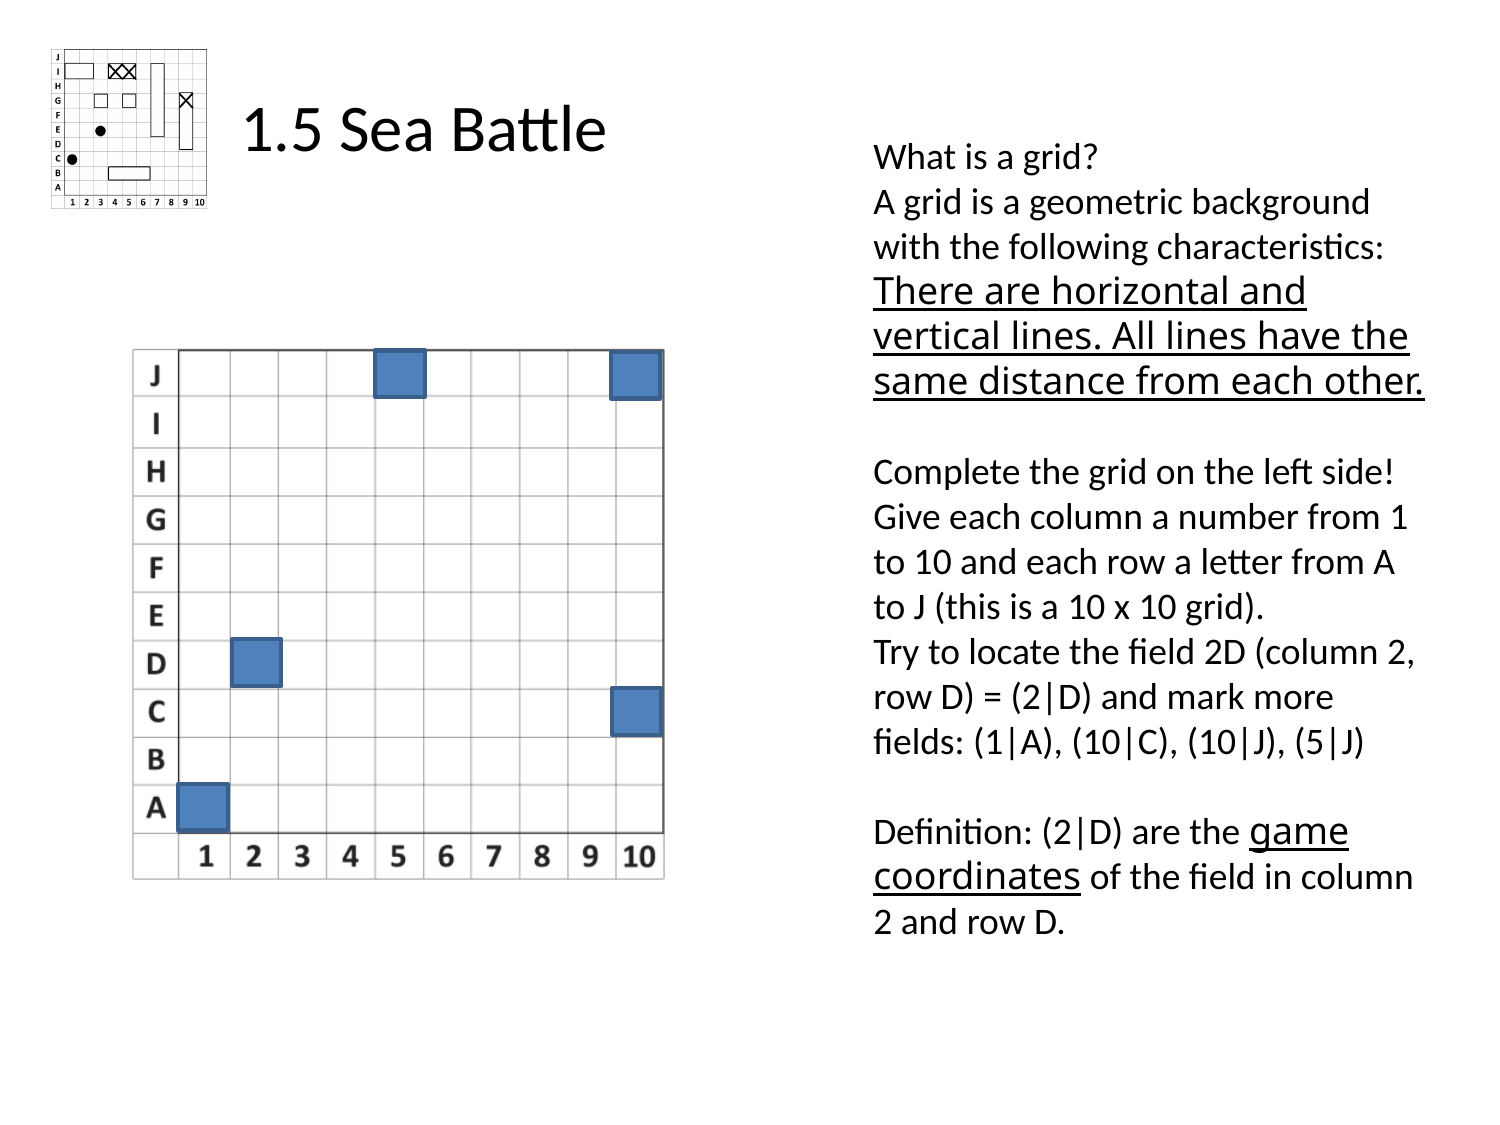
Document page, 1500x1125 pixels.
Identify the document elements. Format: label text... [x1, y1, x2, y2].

picture [111, 331, 693, 899]
text_box 1.5 Sea Battle [217, 60, 1500, 190]
picture [51, 48, 207, 209]
text_box What is a grid? A grid is a geometric background with the following characteristics: There are horizontal and vertical lines. All lines have the same distance from each other. Complete the grid on the left side! Give each column a number from 1 to 10 and each row a letter from A to J (this is a 10 x 10 grid). Try to locate the field 2D (column 2, row D) = (2|D) and mark more fields: (1|A), (10|C), (10|J), (5|J) Definition: (2|D) are the game coordinates of the field in column 2 and row D. [858, 124, 1445, 995]
